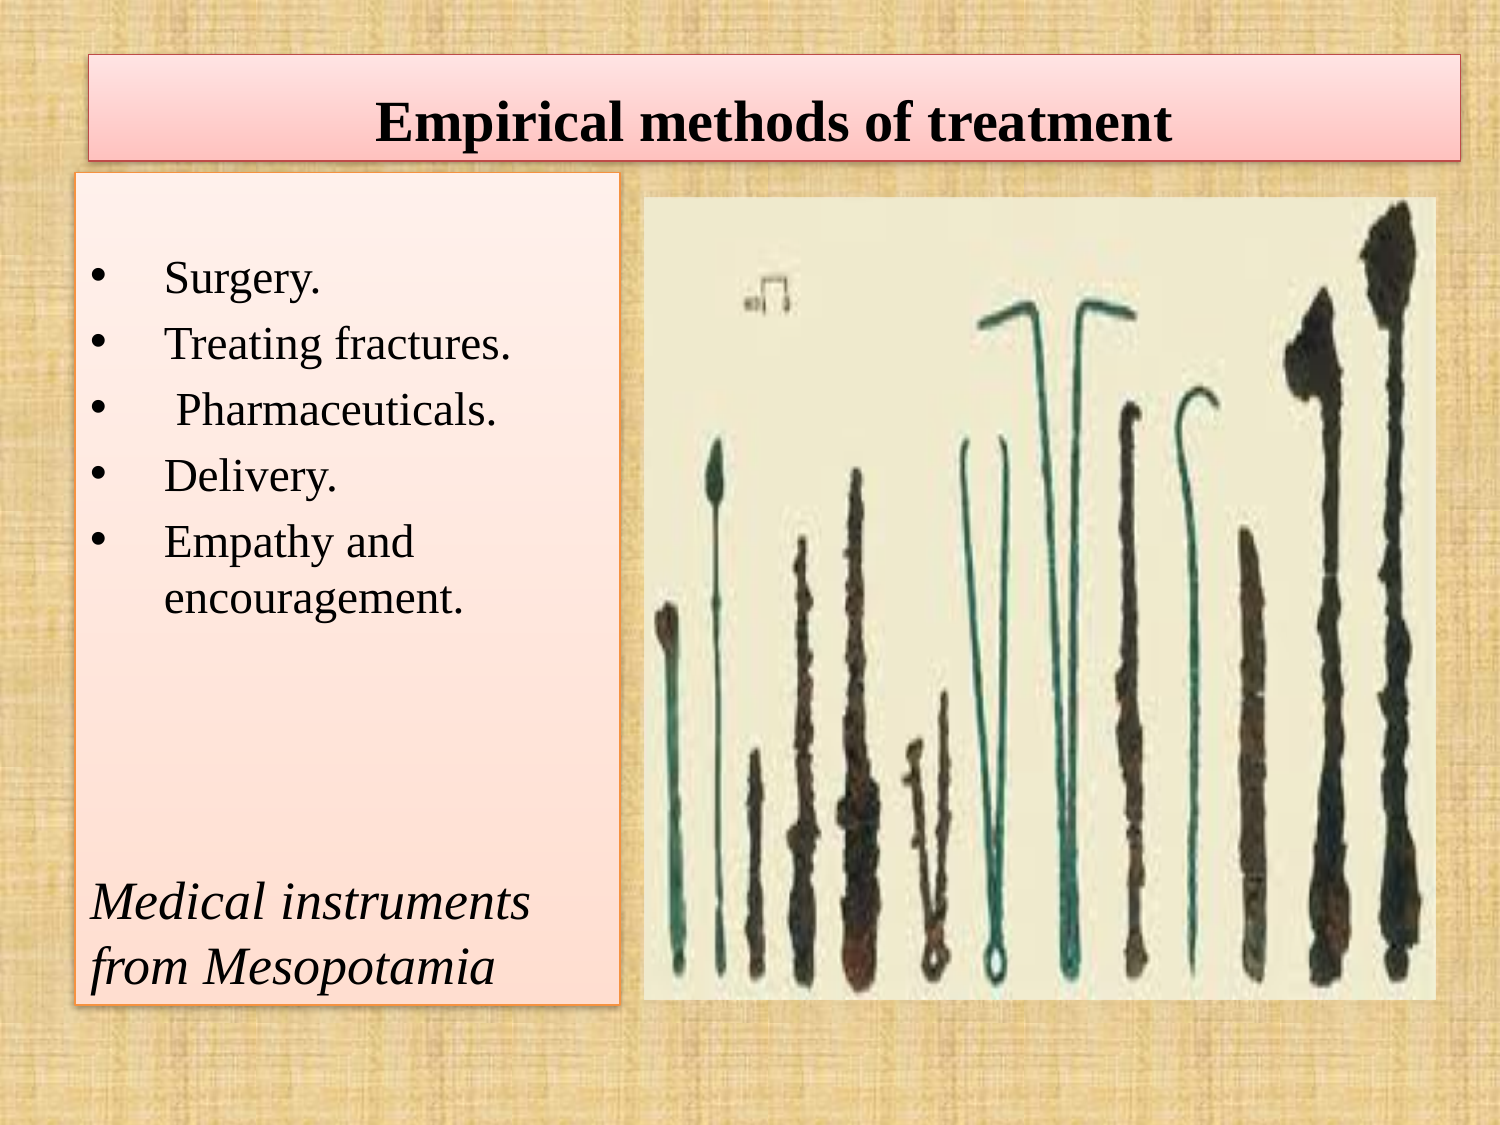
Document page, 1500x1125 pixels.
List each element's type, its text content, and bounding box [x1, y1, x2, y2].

list Surgery. Treating fractures. Pharmaceuticals. Delivery. Empathy and encouragement. Medical instruments from Mesopotamia [74, 172, 621, 1006]
title Empirical methods of treatment [88, 54, 1461, 162]
picture [0, 0, 1500, 1125]
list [643, 195, 1436, 1000]
